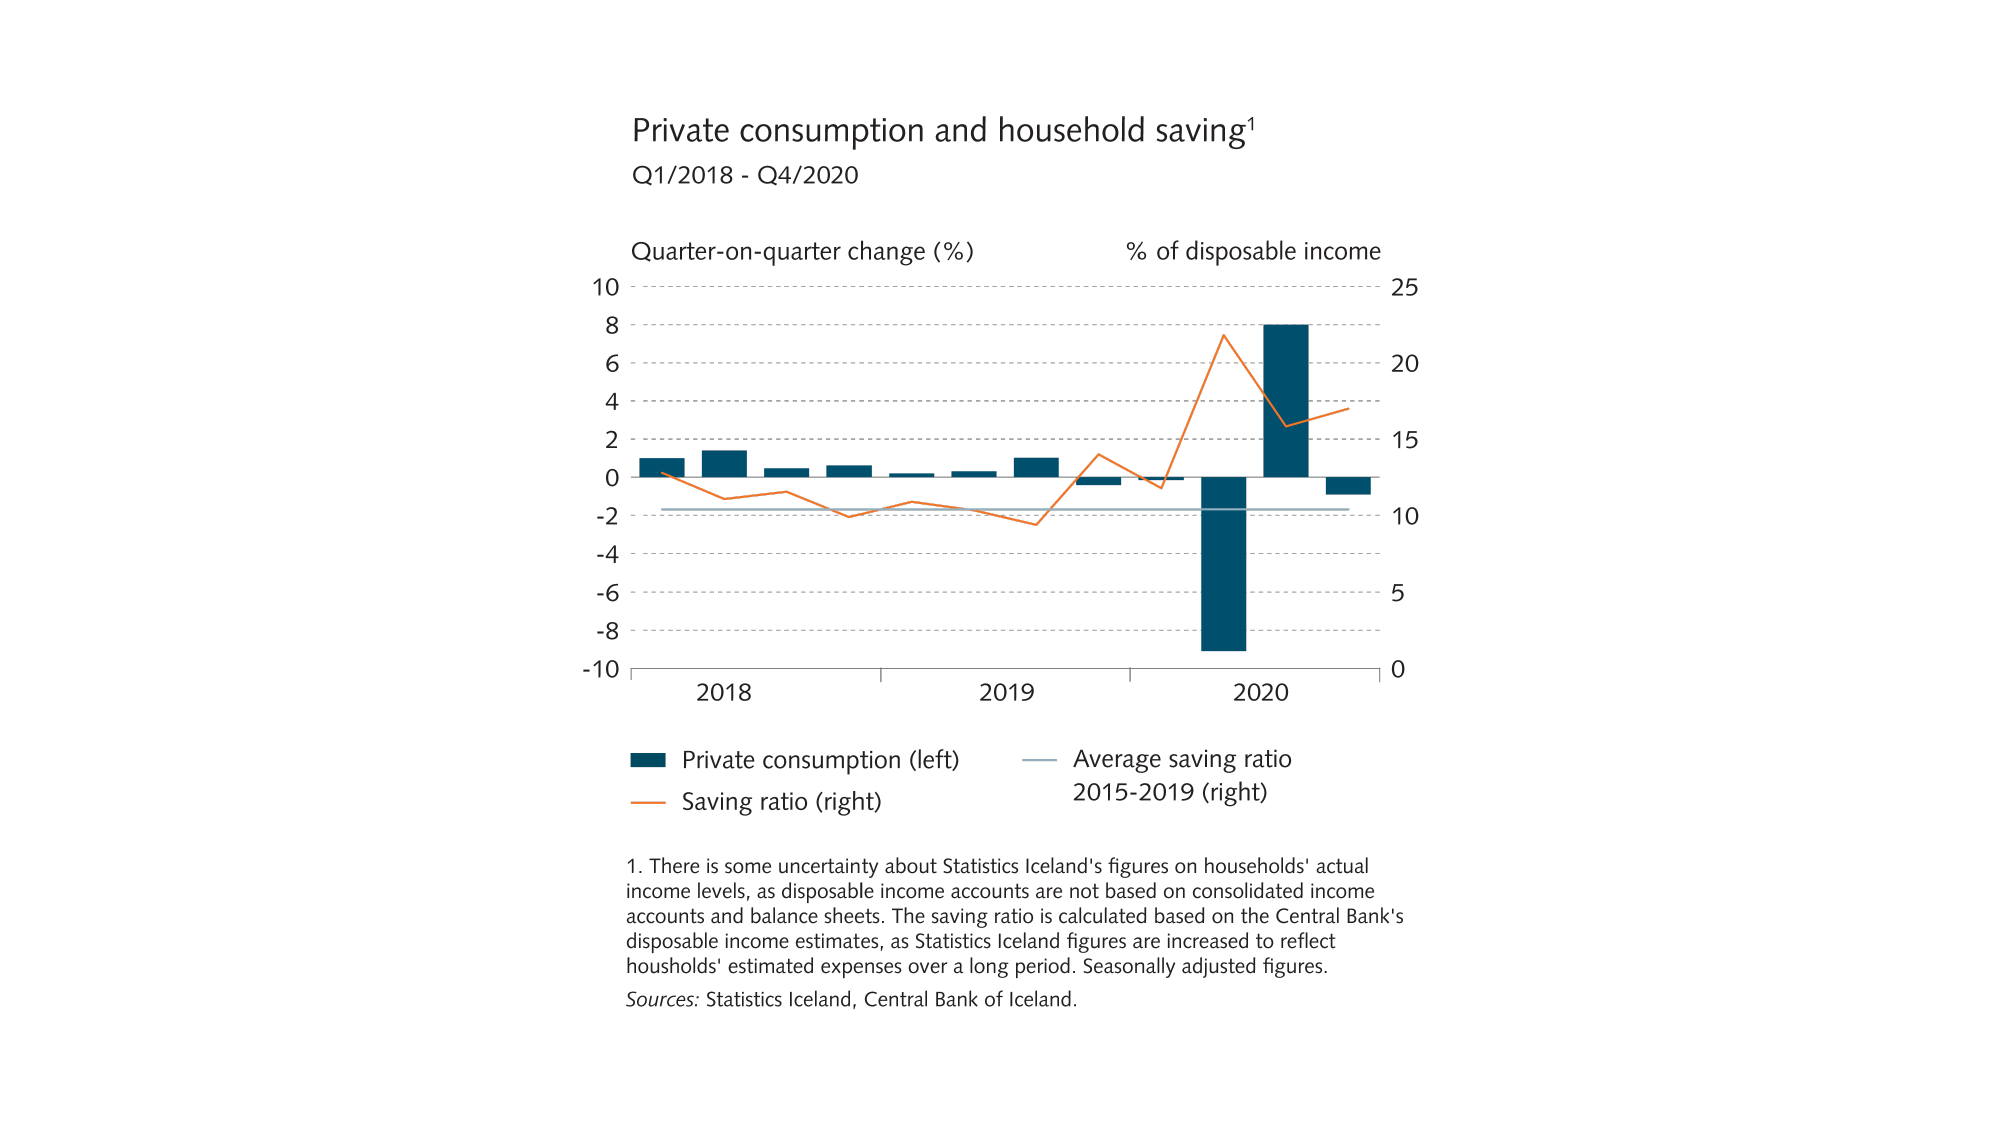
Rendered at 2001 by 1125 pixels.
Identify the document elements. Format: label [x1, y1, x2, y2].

picture [581, 113, 1419, 1012]
